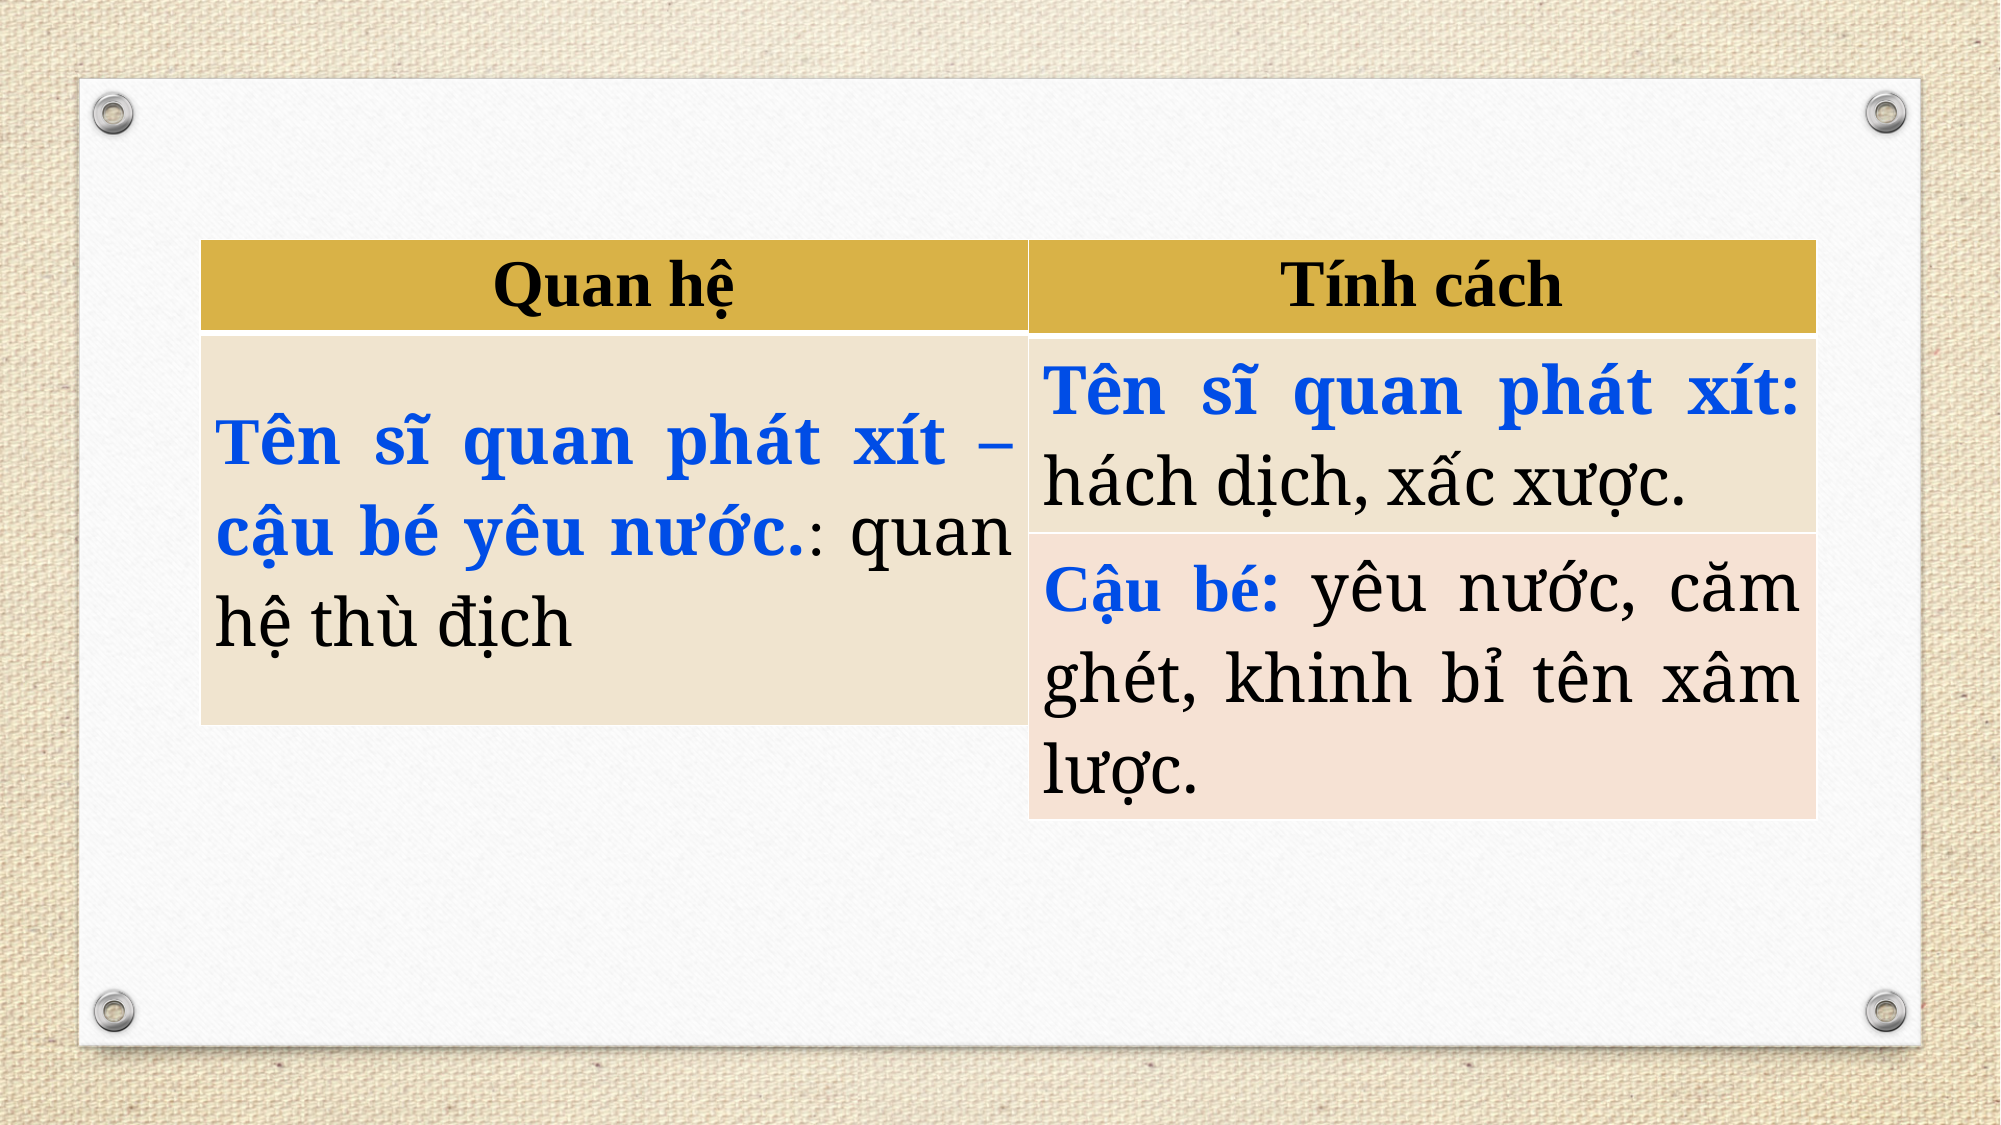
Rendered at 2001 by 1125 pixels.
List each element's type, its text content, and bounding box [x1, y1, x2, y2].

table_header Tính cách [1029, 240, 1816, 333]
table_cell Cậu bé: yêu nước, căm ghét, khinh bỉ tên xâm lược. [1029, 534, 1816, 819]
table_cell Tên sĩ quan phát xít – cậu bé yêu nước.: quan hệ thù địch [201, 336, 1028, 725]
table_header Quan hệ [201, 240, 1028, 330]
picture [0, 0, 2001, 1125]
table_cell Tên sĩ quan phát xít: hách dịch, xấc xược. [1029, 339, 1816, 532]
